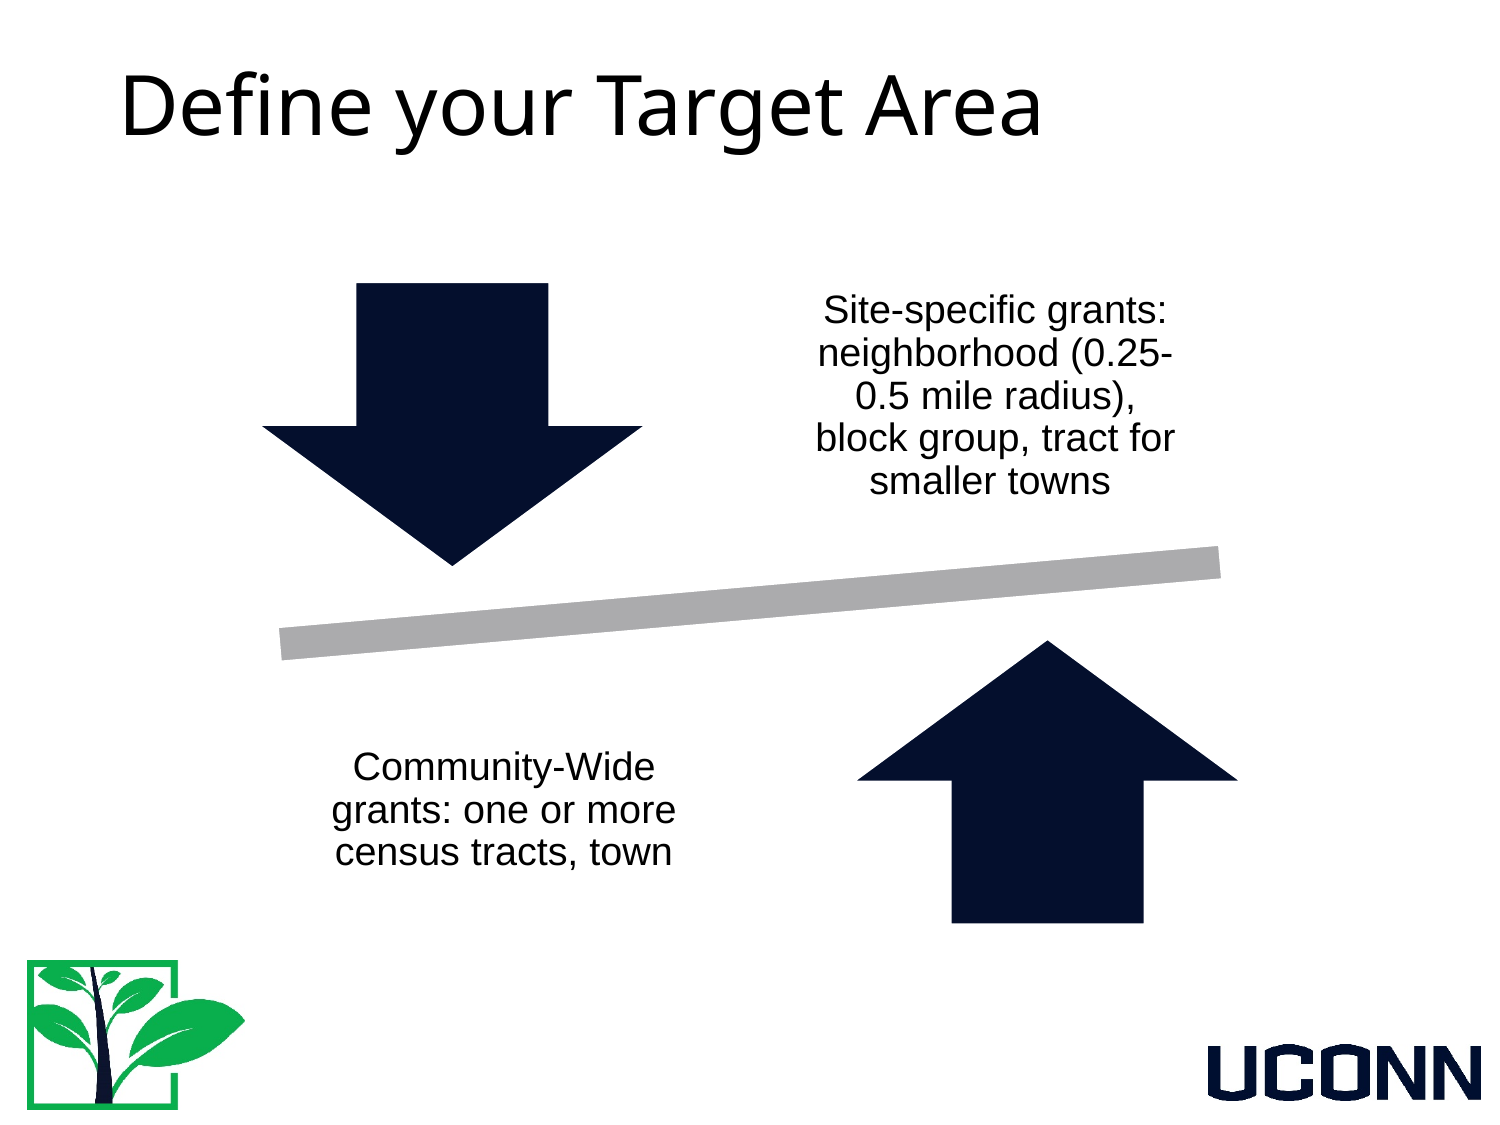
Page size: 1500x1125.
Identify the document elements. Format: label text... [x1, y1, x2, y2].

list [103, 246, 1397, 961]
title Define your Target Area [103, 0, 1441, 218]
picture [1208, 1044, 1481, 1101]
picture [27, 960, 245, 1110]
